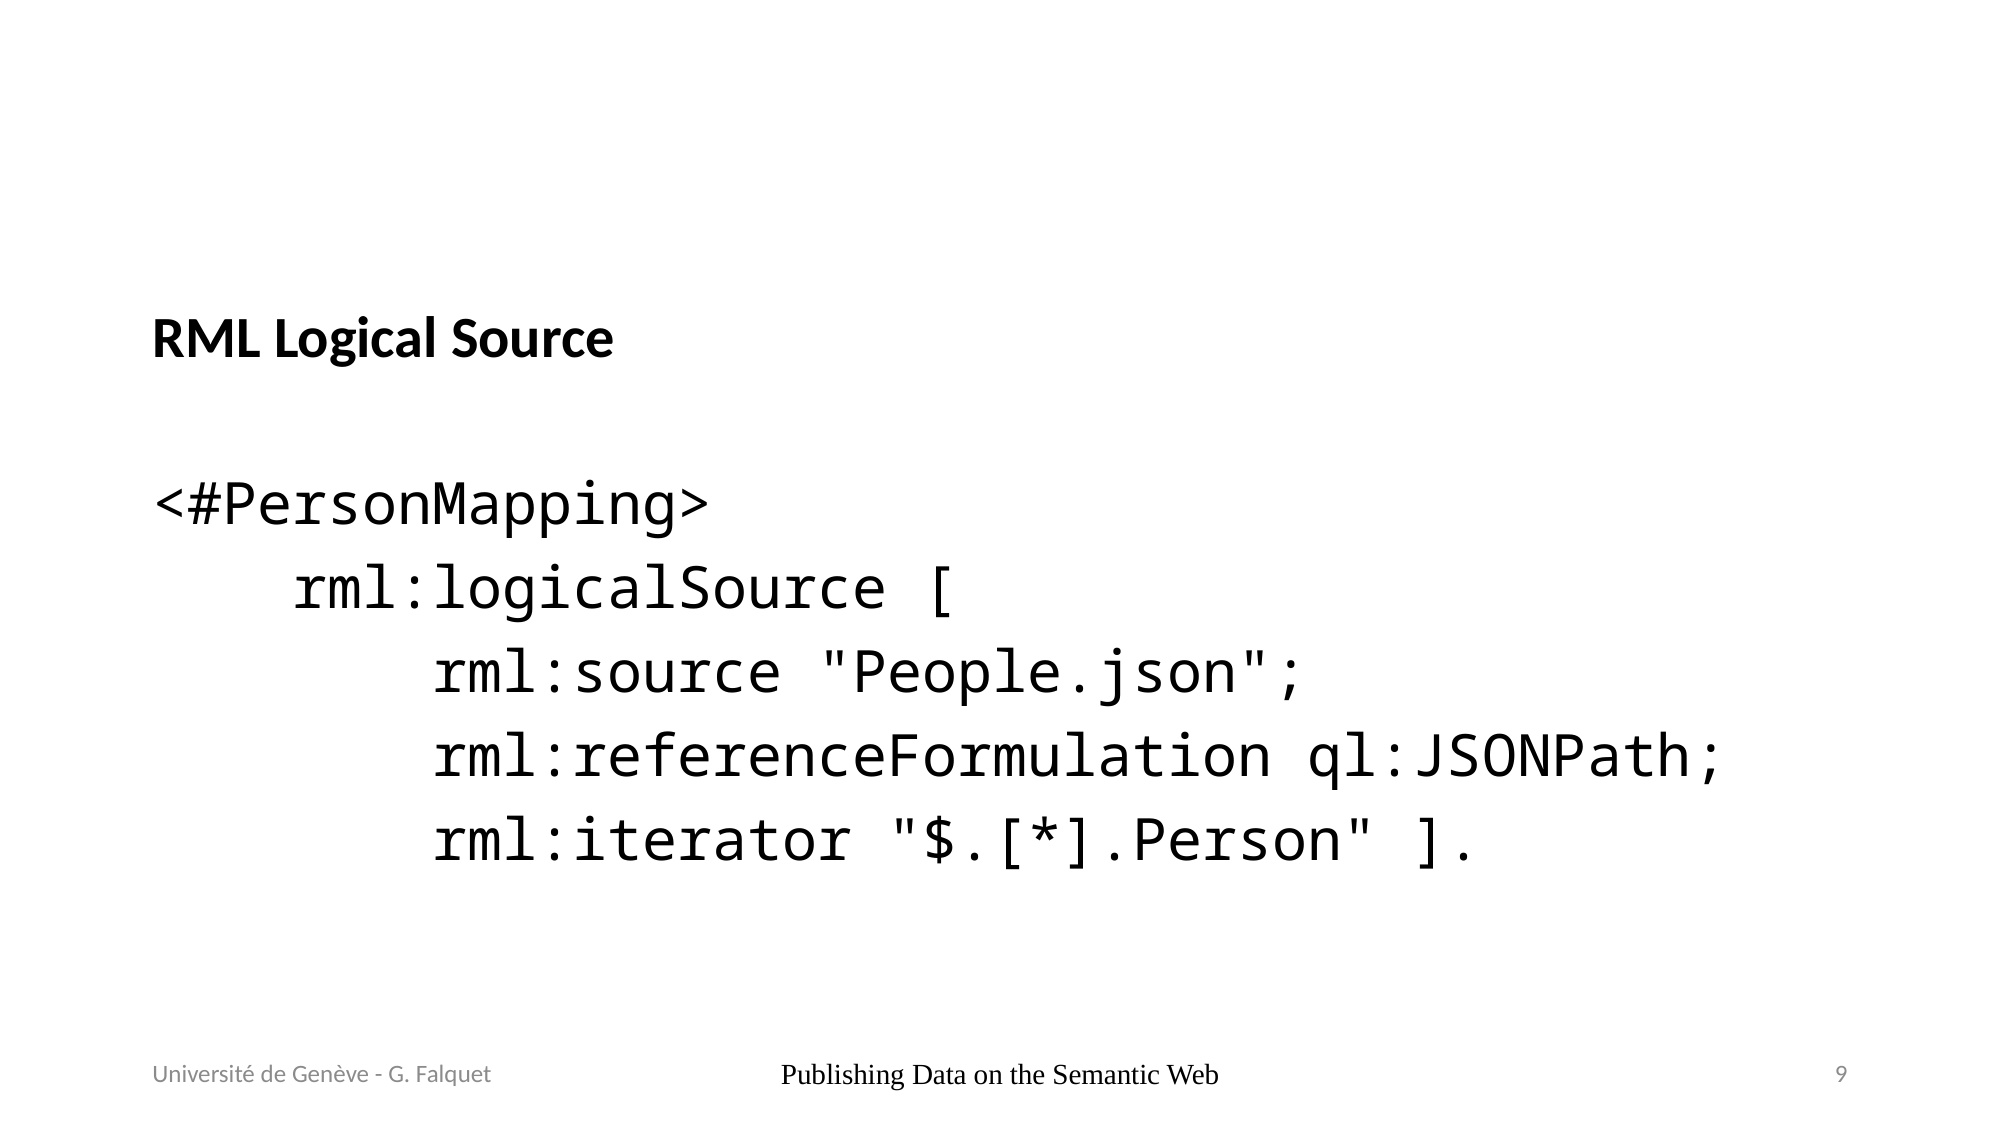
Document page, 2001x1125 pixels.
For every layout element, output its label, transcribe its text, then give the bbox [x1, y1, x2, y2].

footer Publishing Data on the Semantic Web [662, 1042, 1338, 1103]
list RML Logical Source <#PersonMapping> rml:logicalSource [ rml:source "People.json"; rml:referenceFormulation ql:JSONPath; rml:iterator "$.[*].Person" ]. [137, 299, 1863, 1014]
slide_number 9 [1412, 1042, 1863, 1103]
slide_number Université de Genève - G. Falquet [137, 1042, 588, 1103]
